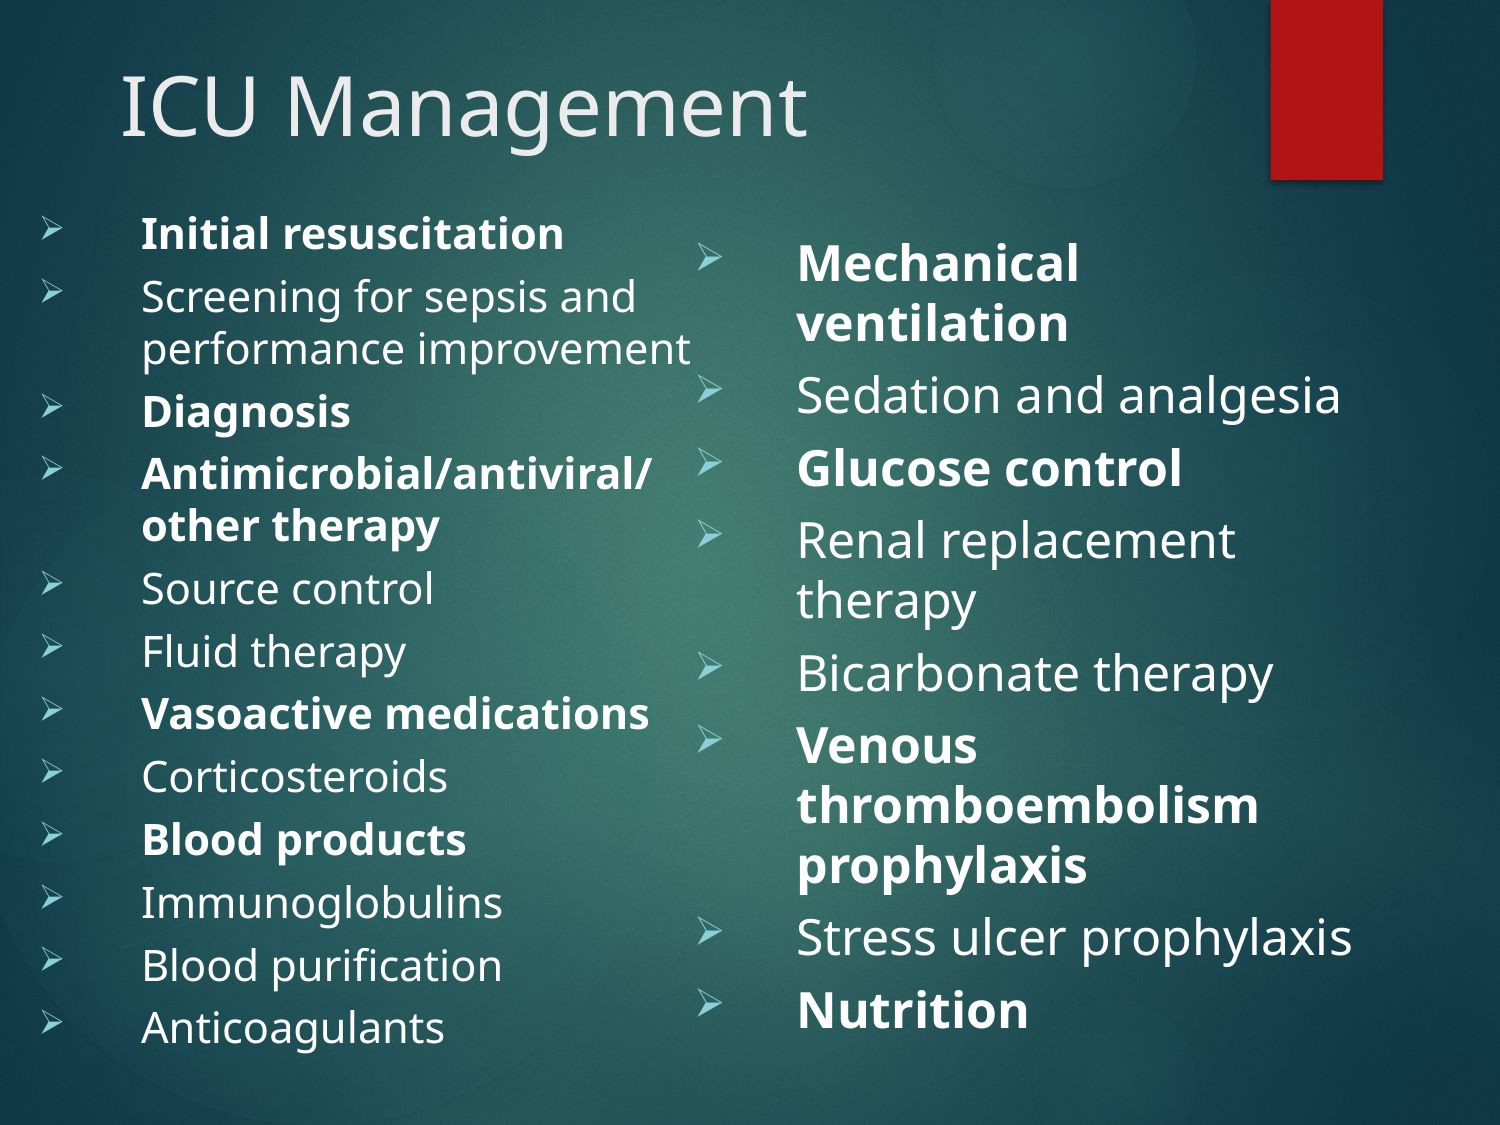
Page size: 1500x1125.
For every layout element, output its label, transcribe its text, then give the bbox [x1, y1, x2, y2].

subtitle Initial resuscitation Screening for sepsis and performance improvement Diagnosis Antimicrobial/antiviral/ other therapy Source control Fluid therapy Vasoactive medications Corticosteroids Blood products Immunoglobulins Blood purification Anticoagulants [23, 199, 715, 1102]
text_box Mechanical ventilation Sedation and analgesia Glucose control Renal replacement therapy Bicarbonate therapy Venous thromboembolism prophylaxis Stress ulcer prophylaxis Nutrition [679, 224, 1371, 1047]
title ICU Management [105, 35, 1381, 161]
